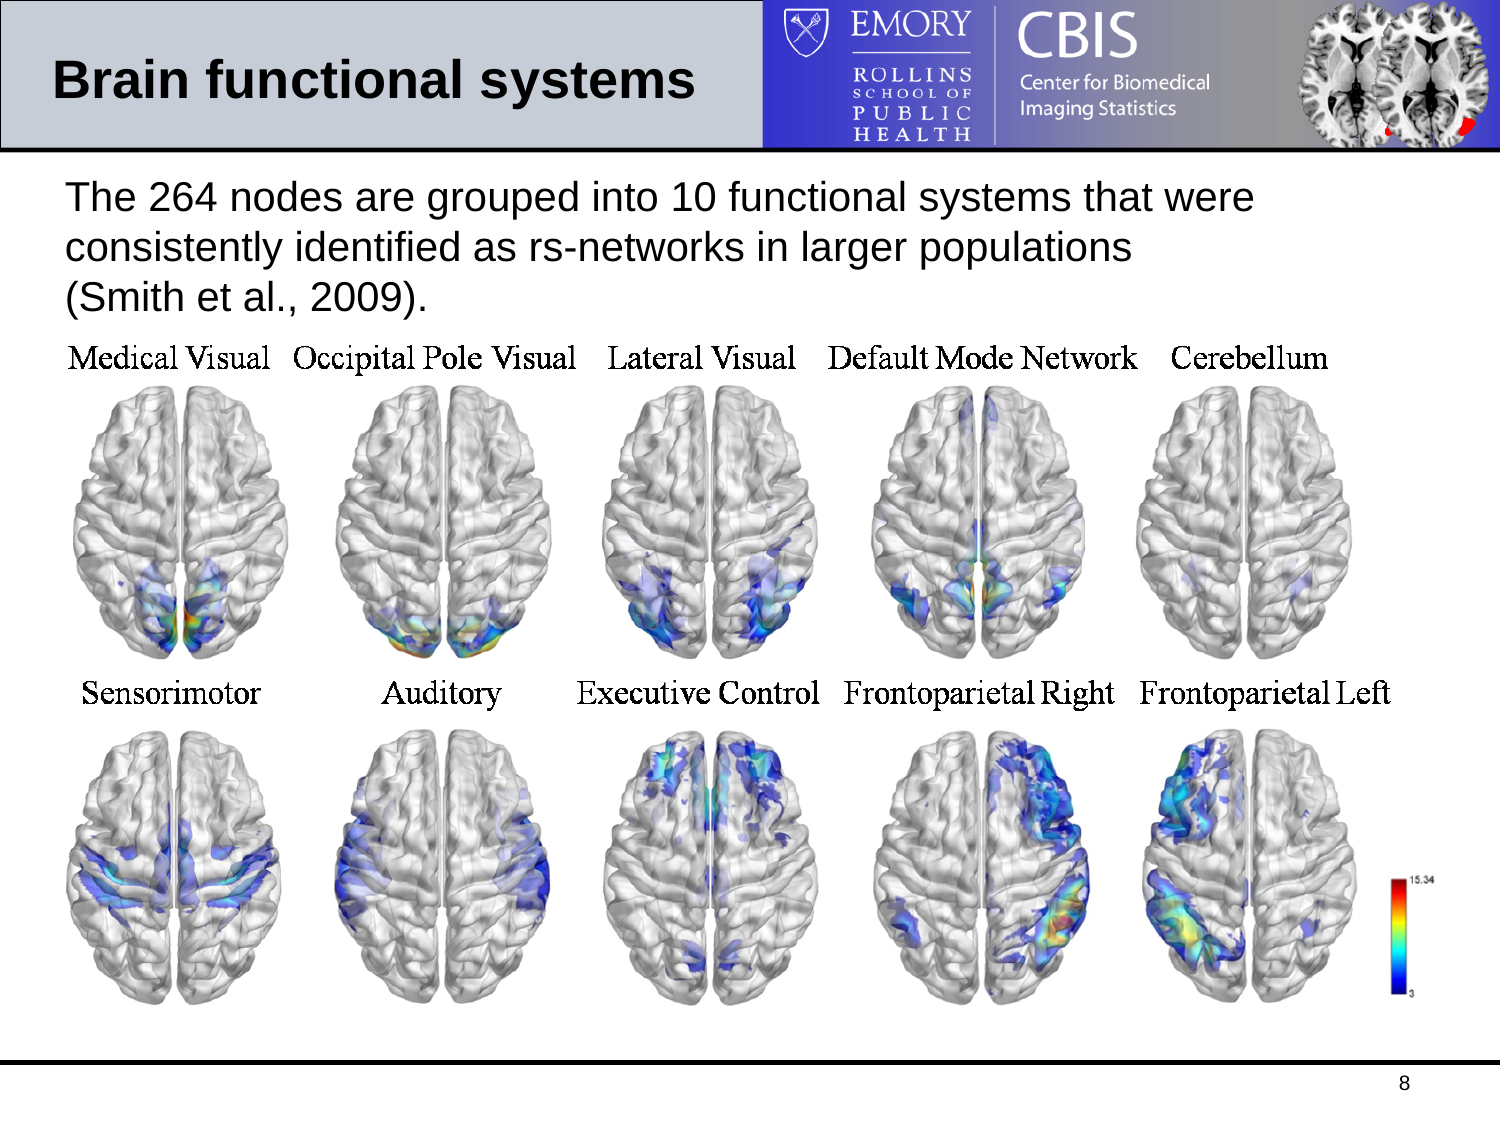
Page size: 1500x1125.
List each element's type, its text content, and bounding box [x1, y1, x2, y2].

picture [762, 0, 1500, 147]
text_box 8 [1074, 1062, 1425, 1103]
picture [44, 324, 1438, 1013]
text_box Brain functional systems [37, 37, 750, 118]
text_box The 264 nodes are grouped into 10 functional systems that were consistently identified as rs-networks in larger populations (Smith et al., 2009). [50, 162, 1500, 328]
